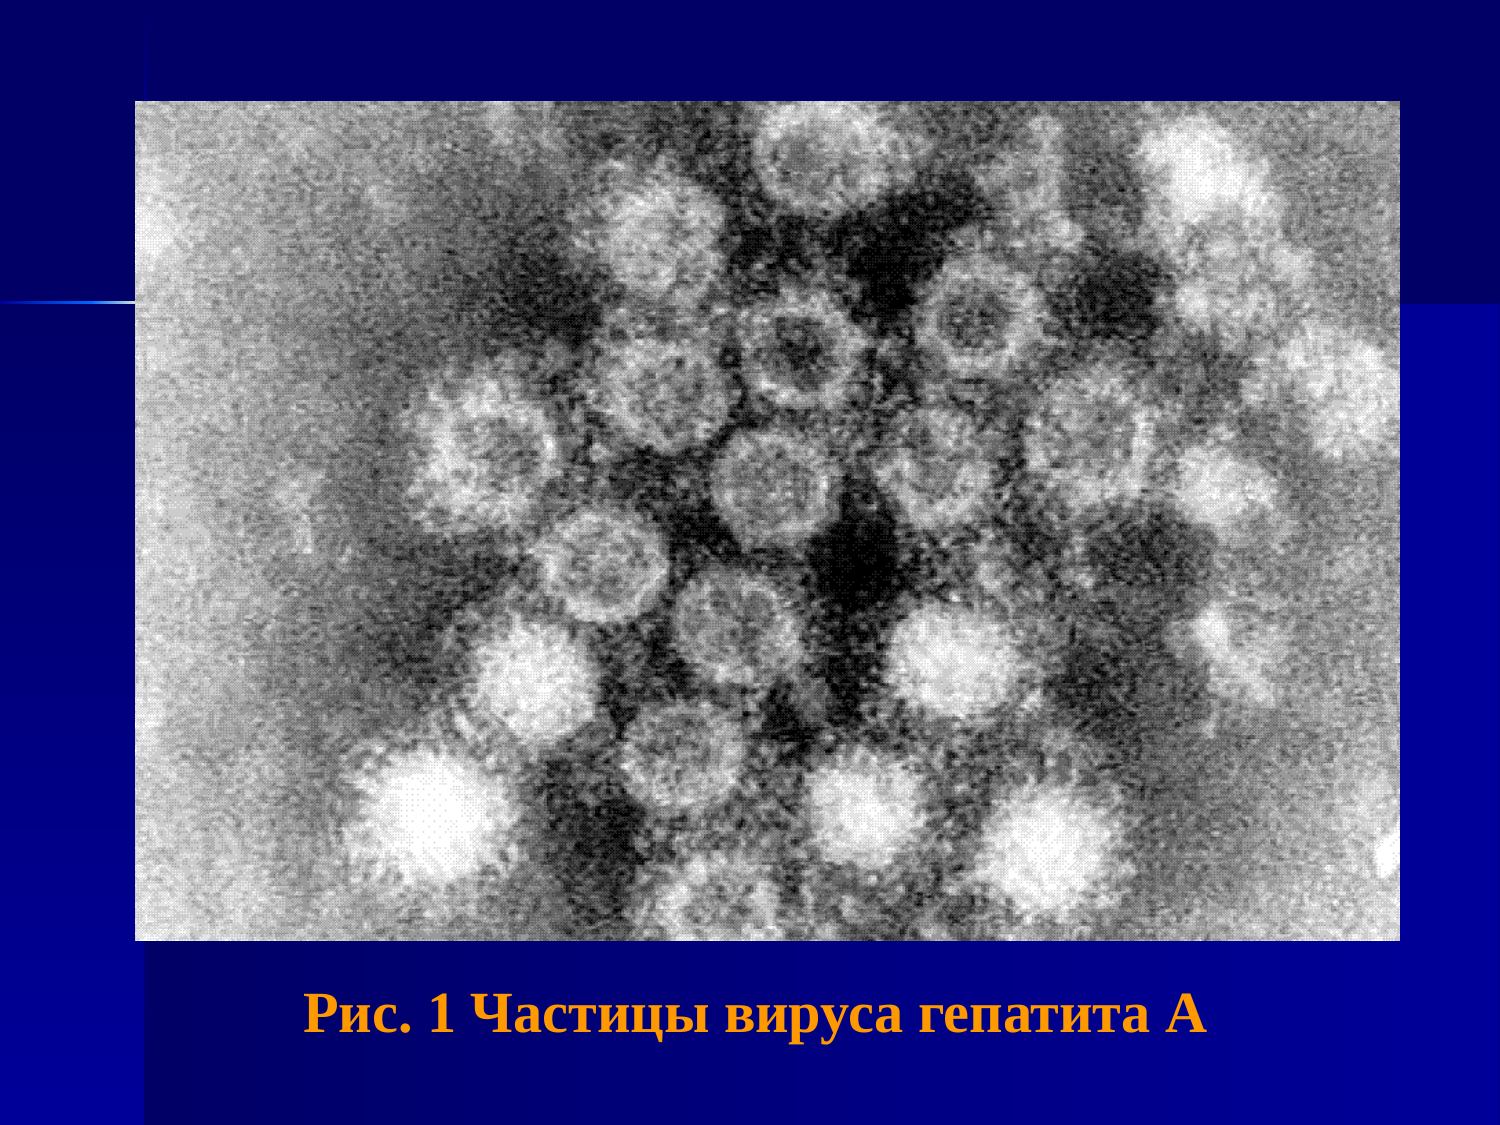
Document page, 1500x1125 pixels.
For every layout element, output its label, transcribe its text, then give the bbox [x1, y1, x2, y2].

title Рис. 1 Частицы вируса гепатита А [147, 963, 1386, 1036]
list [135, 101, 1400, 941]
